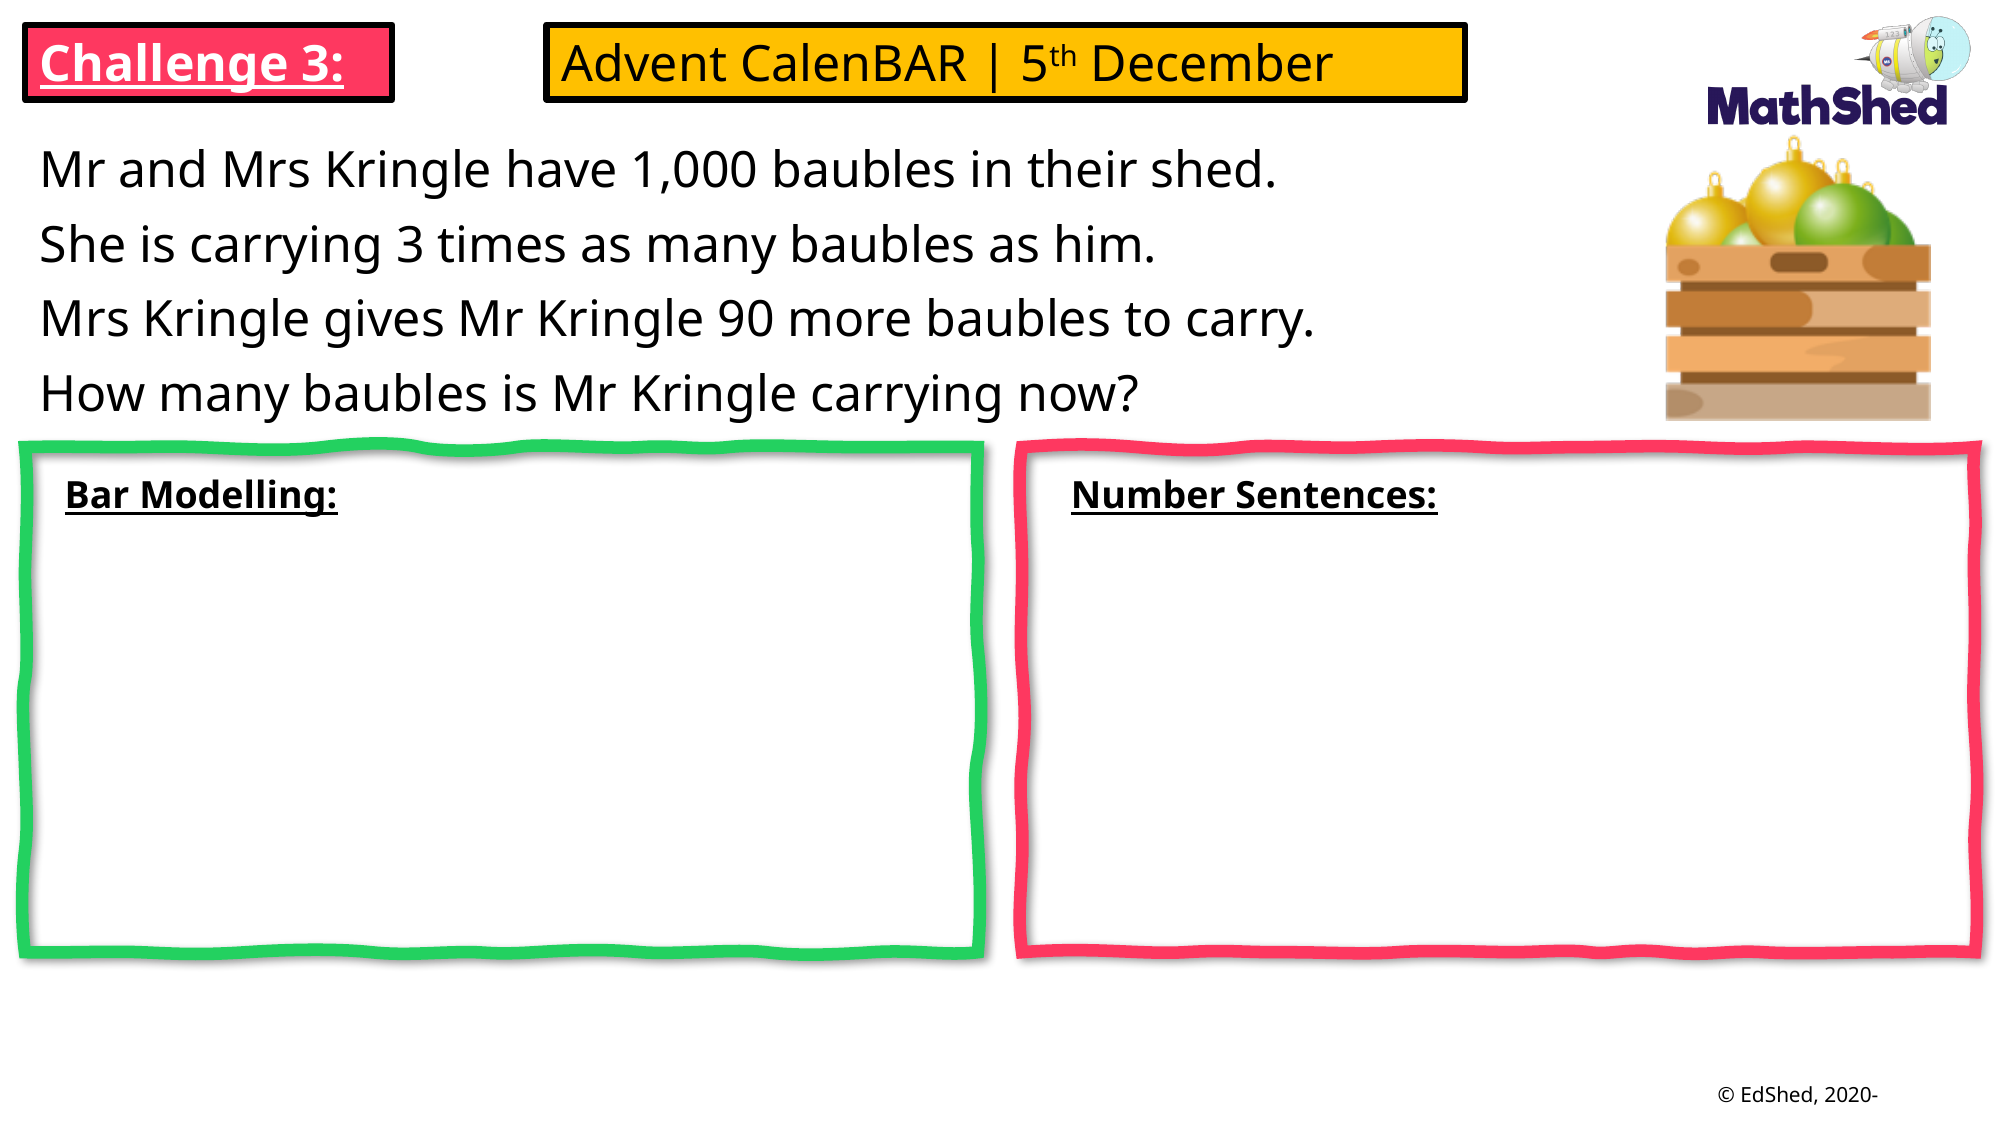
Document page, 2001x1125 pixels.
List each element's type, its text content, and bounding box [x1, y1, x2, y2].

text_box Mr and Mrs Kringle have 1,000 baubles in their shed. She is carrying 3 times as many baubles as him. Mrs Kringle gives Mr Kringle 90 more baubles to carry. How many baubles is Mr Kringle carrying now? [24, 136, 1821, 451]
text_box Bar Modelling: [49, 464, 353, 524]
text_box © EdShed, 2020- [1702, 1077, 2000, 1123]
text_box [21, 442, 983, 956]
picture [1708, 0, 1975, 125]
text_box Challenge 3: [24, 24, 393, 100]
picture [1663, 132, 1931, 421]
text_box [1018, 443, 1979, 955]
subtitle Advent CalenBAR | 5th December [546, 24, 1465, 100]
